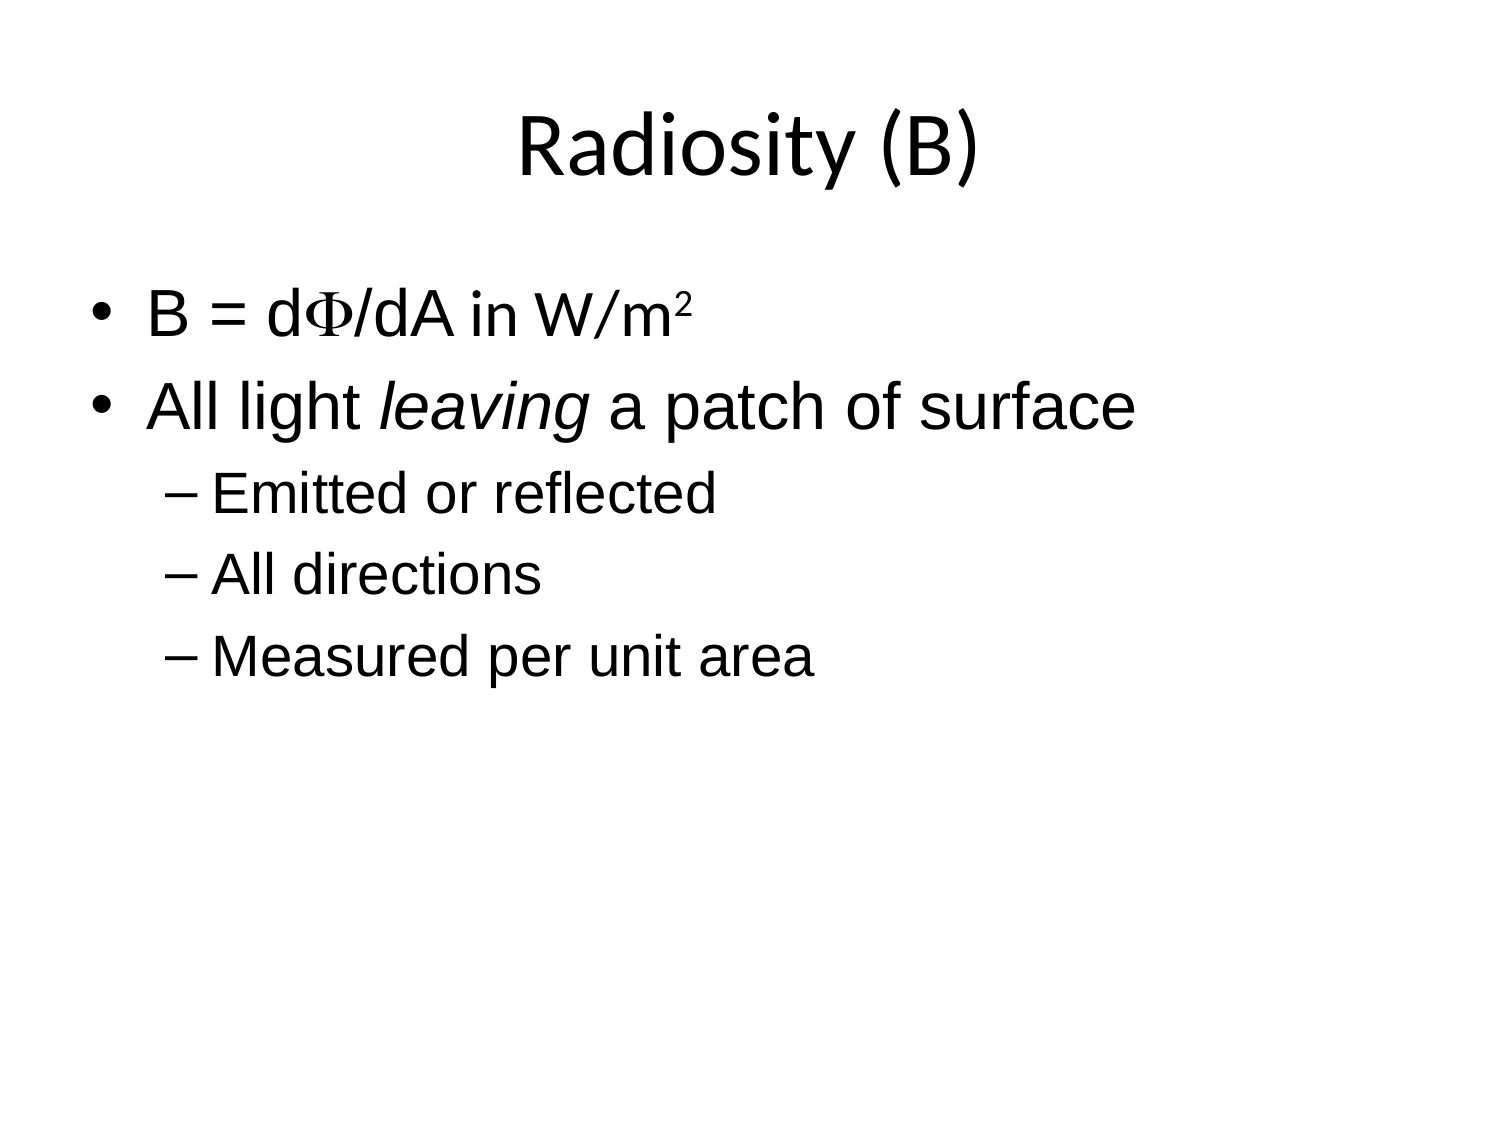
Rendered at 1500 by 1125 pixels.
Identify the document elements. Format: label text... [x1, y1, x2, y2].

title Radiosity (B) [75, 45, 1425, 233]
list B = d/dA in W/m2 All light leaving a patch of surface Emitted or reflected All directions Measured per unit area [75, 262, 1425, 1005]
